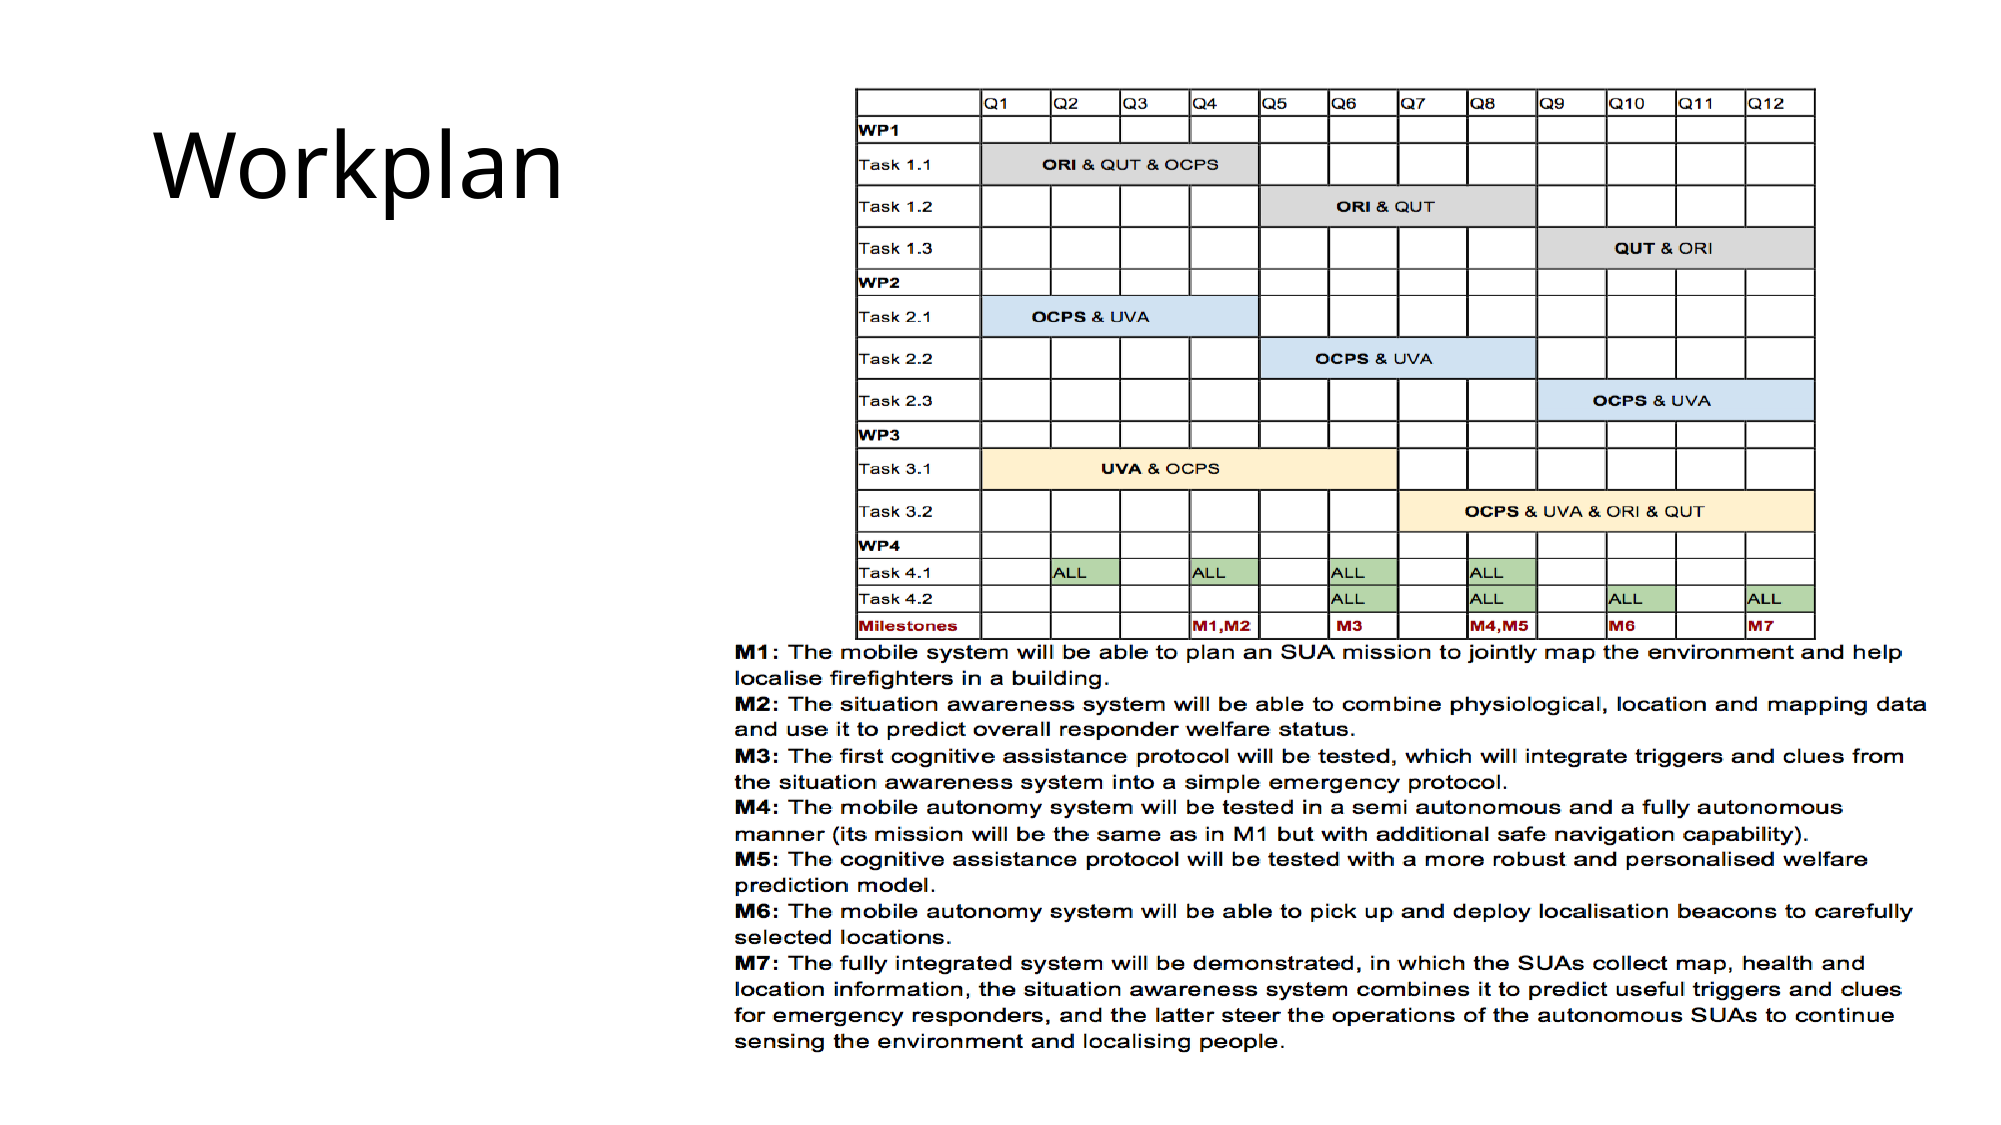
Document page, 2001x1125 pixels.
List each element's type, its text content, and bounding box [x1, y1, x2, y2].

title Workplan [137, 59, 1863, 278]
picture [650, 85, 1980, 1085]
